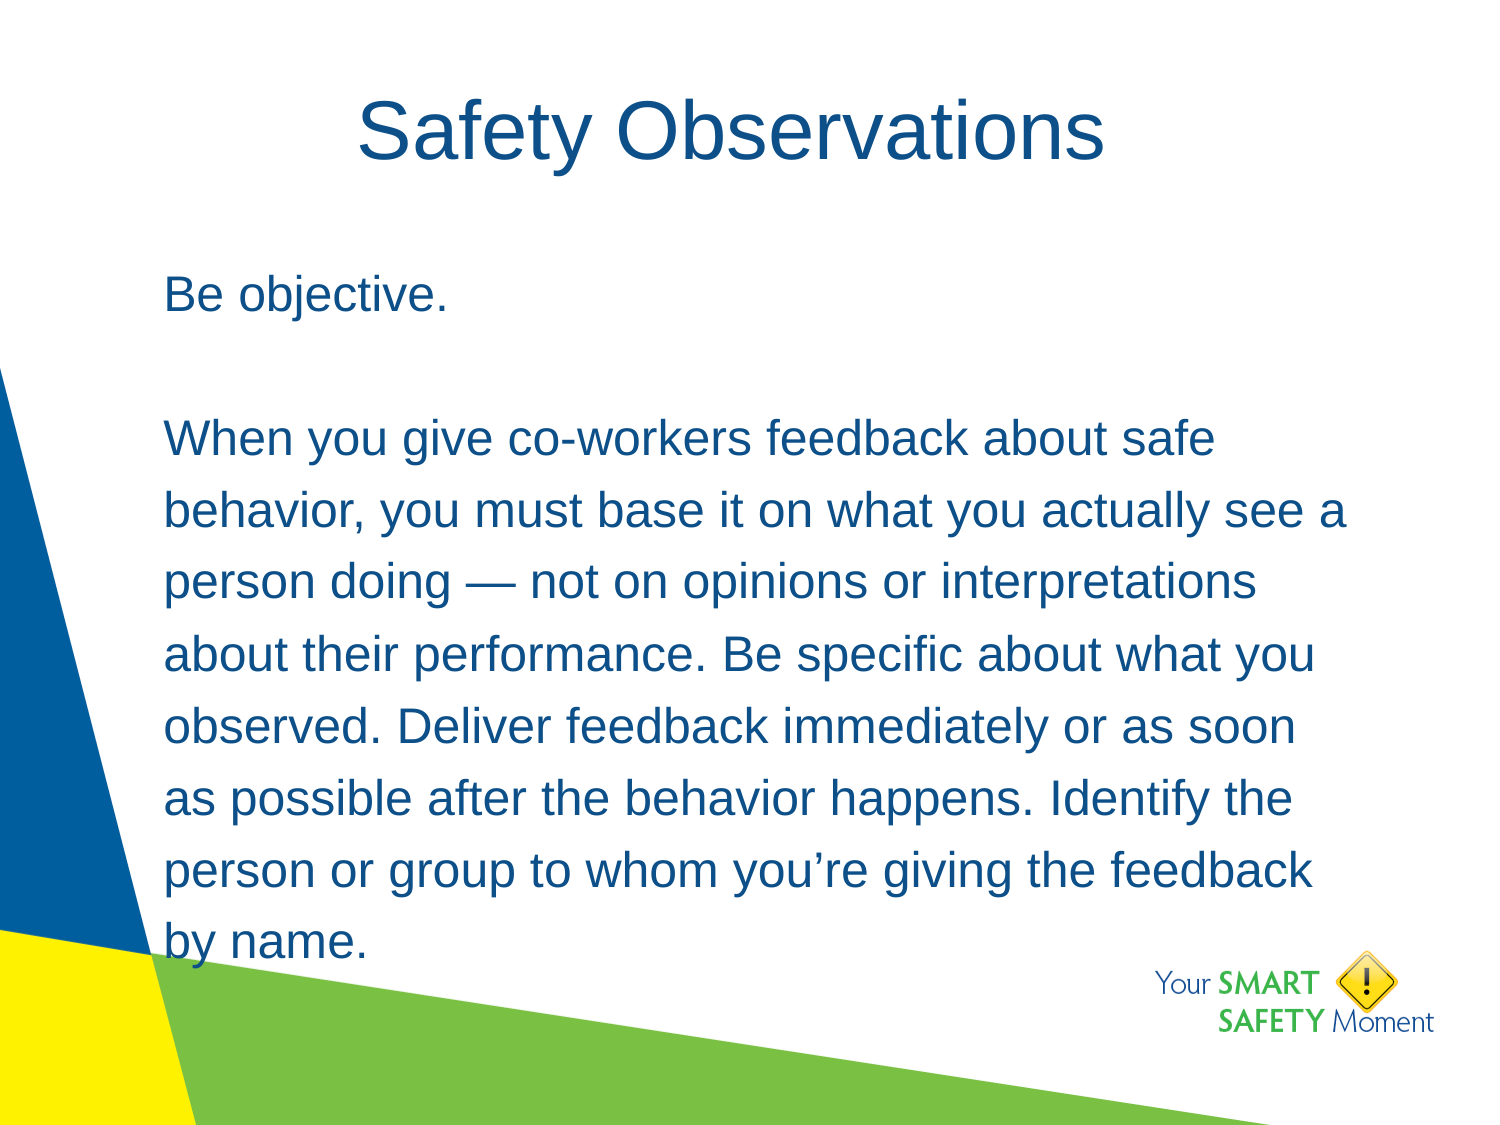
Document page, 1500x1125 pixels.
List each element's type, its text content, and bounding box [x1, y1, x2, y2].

picture [0, 0, 1500, 1125]
title Safety Observations [18, 69, 1445, 184]
list Be objective. When you give co-workers feedback about safe behavior, you must base it on what you actually see a person doing — not on opinions or interpretations about their performance. Be specific about what you observed. Deliver feedback immediately or as soon as possible after the behavior happens. Identify the person or group to whom you’re giving the feedback by name. [148, 241, 1366, 970]
